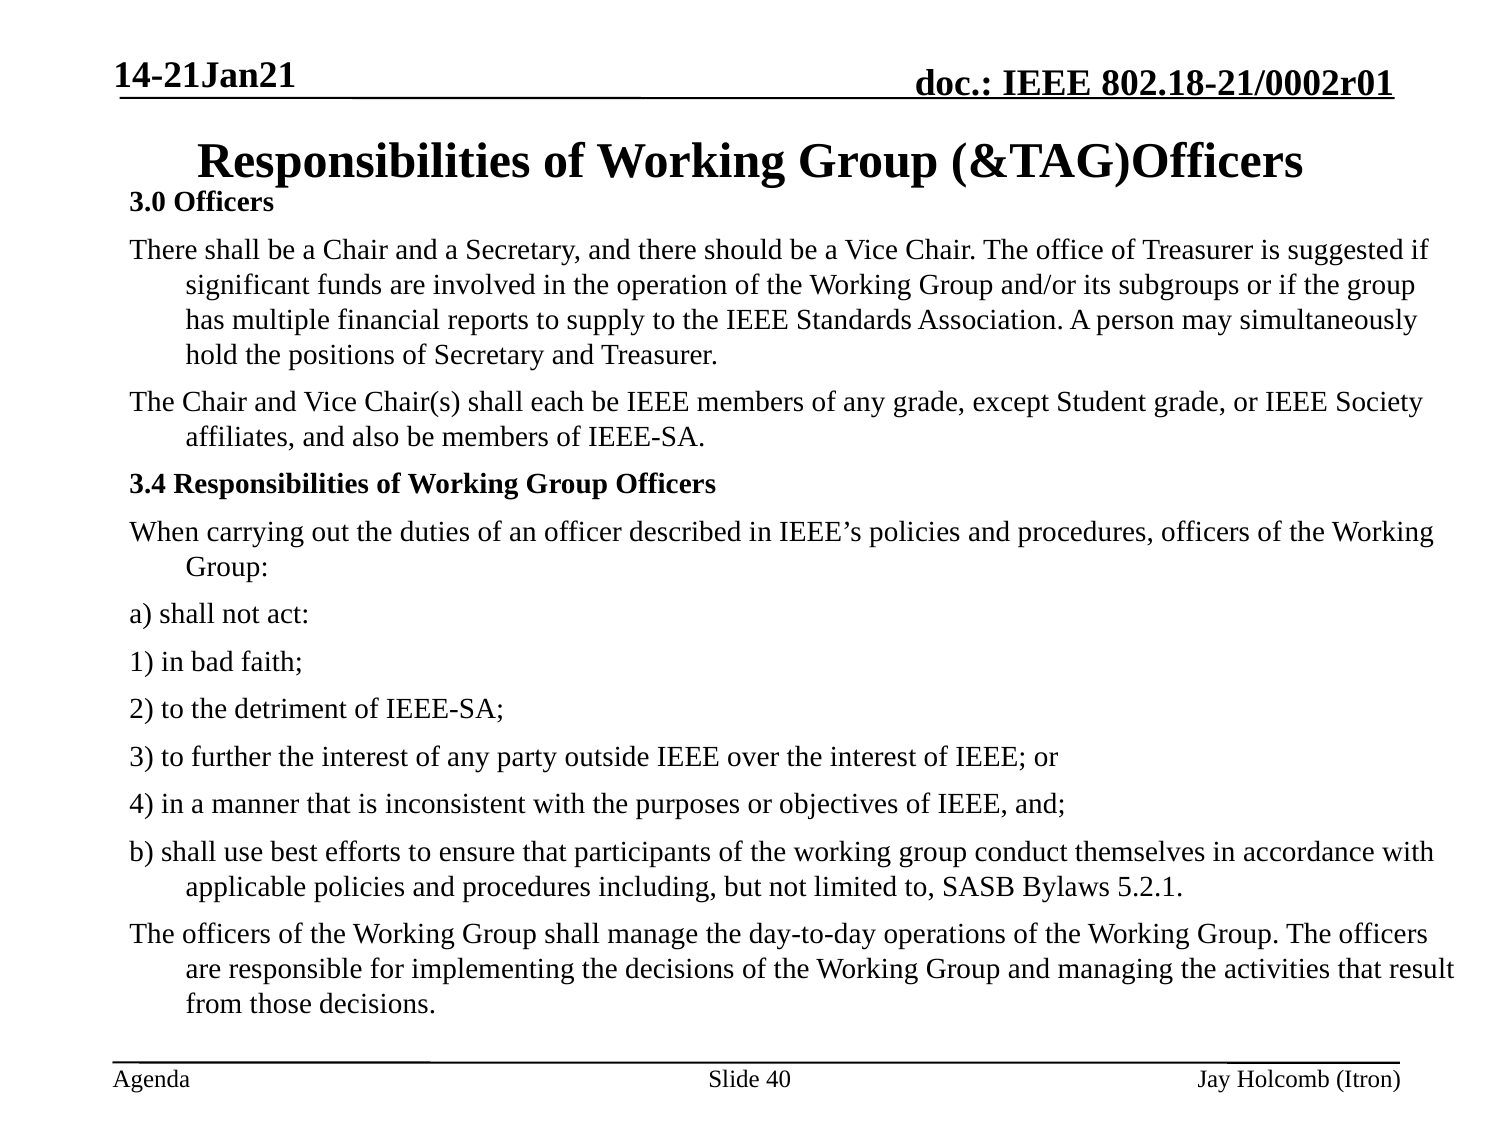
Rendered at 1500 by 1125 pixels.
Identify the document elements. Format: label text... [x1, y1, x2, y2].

slide_number Slide 40 [699, 1061, 800, 1123]
list 3.0 Officers There shall be a Chair and a Secretary, and there should be a Vice Chair. The office of Treasurer is suggested if significant funds are involved in the operation of the Working Group and/or its subgroups or if the group has multiple financial reports to supply to the IEEE Standards Association. A person may simultaneously hold the positions of Secretary and Treasurer. The Chair and Vice Chair(s) shall each be IEEE members of any grade, except Student grade, or IEEE Society affiliates, and also be members of IEEE-SA. 3.4 Responsibilities of Working Group Officers When carrying out the duties of an officer described in IEEE’s policies and procedures, officers of the Working Group: a) shall not act: 1) in bad faith; 2) to the detriment of IEEE-SA; 3) to further the interest of any party outside IEEE over the interest of IEEE; or 4) in a manner that is inconsistent with the purposes or objectives of IEEE, and; b) shall use best efforts to ensure that participants of the working group conduct themselves in accordance with applicable policies and procedures including, but not limited to, SASB Bylaws 5.2.1. The officers of the Working Group shall manage the day-to-day operations of the Working Group. The officers are responsible for implementing the decisions of the Working Group and managing the activities that result from those decisions. [114, 174, 1476, 850]
footer Jay Holcomb (Itron) [878, 1061, 1402, 1093]
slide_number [113, 49, 476, 96]
title Responsibilities of Working Group (&TAG)Officers [113, 101, 1389, 213]
